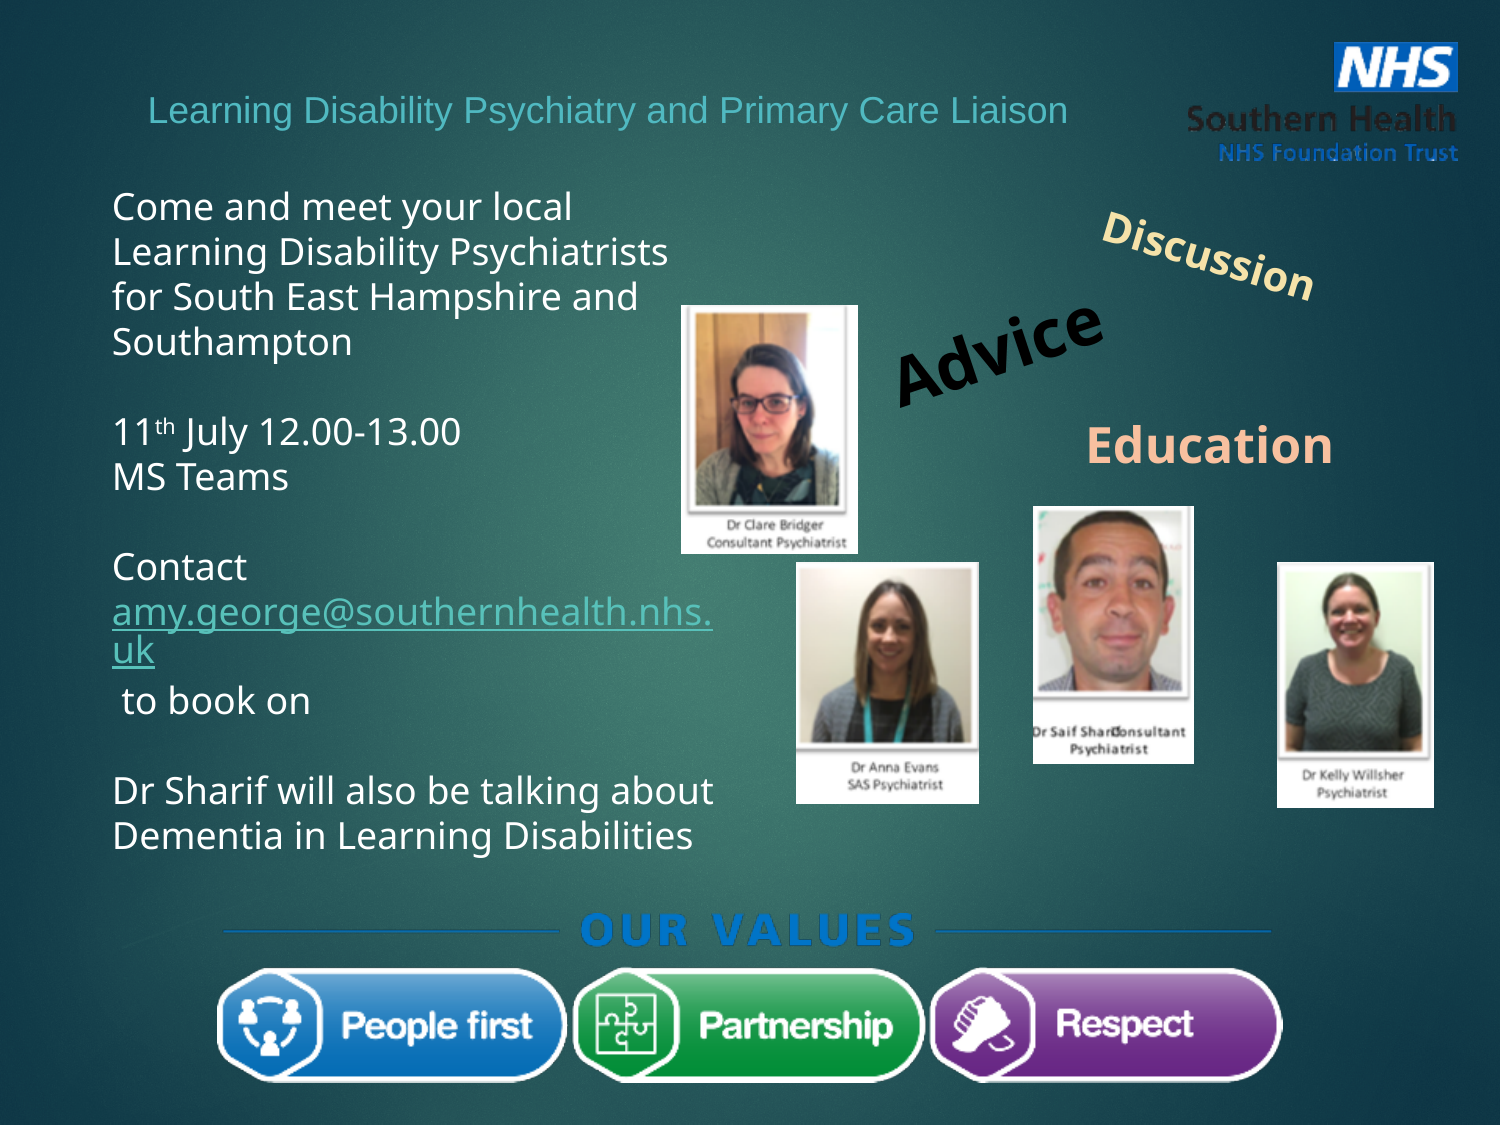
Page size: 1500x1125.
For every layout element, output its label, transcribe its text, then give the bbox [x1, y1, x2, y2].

picture [681, 305, 859, 555]
picture [1188, 42, 1458, 161]
text_box Education [1058, 406, 1362, 482]
picture [796, 562, 980, 804]
text_box Discussion [1033, 174, 1386, 336]
picture [217, 913, 1283, 1083]
text_box Advice [863, 255, 1156, 442]
picture [1033, 505, 1195, 764]
picture [1277, 562, 1435, 808]
text_box Come and meet your local Learning Disability Psychiatrists for South East Hampshire and Southampton 11th July 12.00-13.00 MS Teams Contact amy.george@southernhealth.nhs.uk to book on Dr Sharif will also be talking about Dementia in Learning Disabilities [97, 175, 735, 917]
title Learning Disability Psychiatry and Primary Care Liaison [123, 78, 1093, 186]
